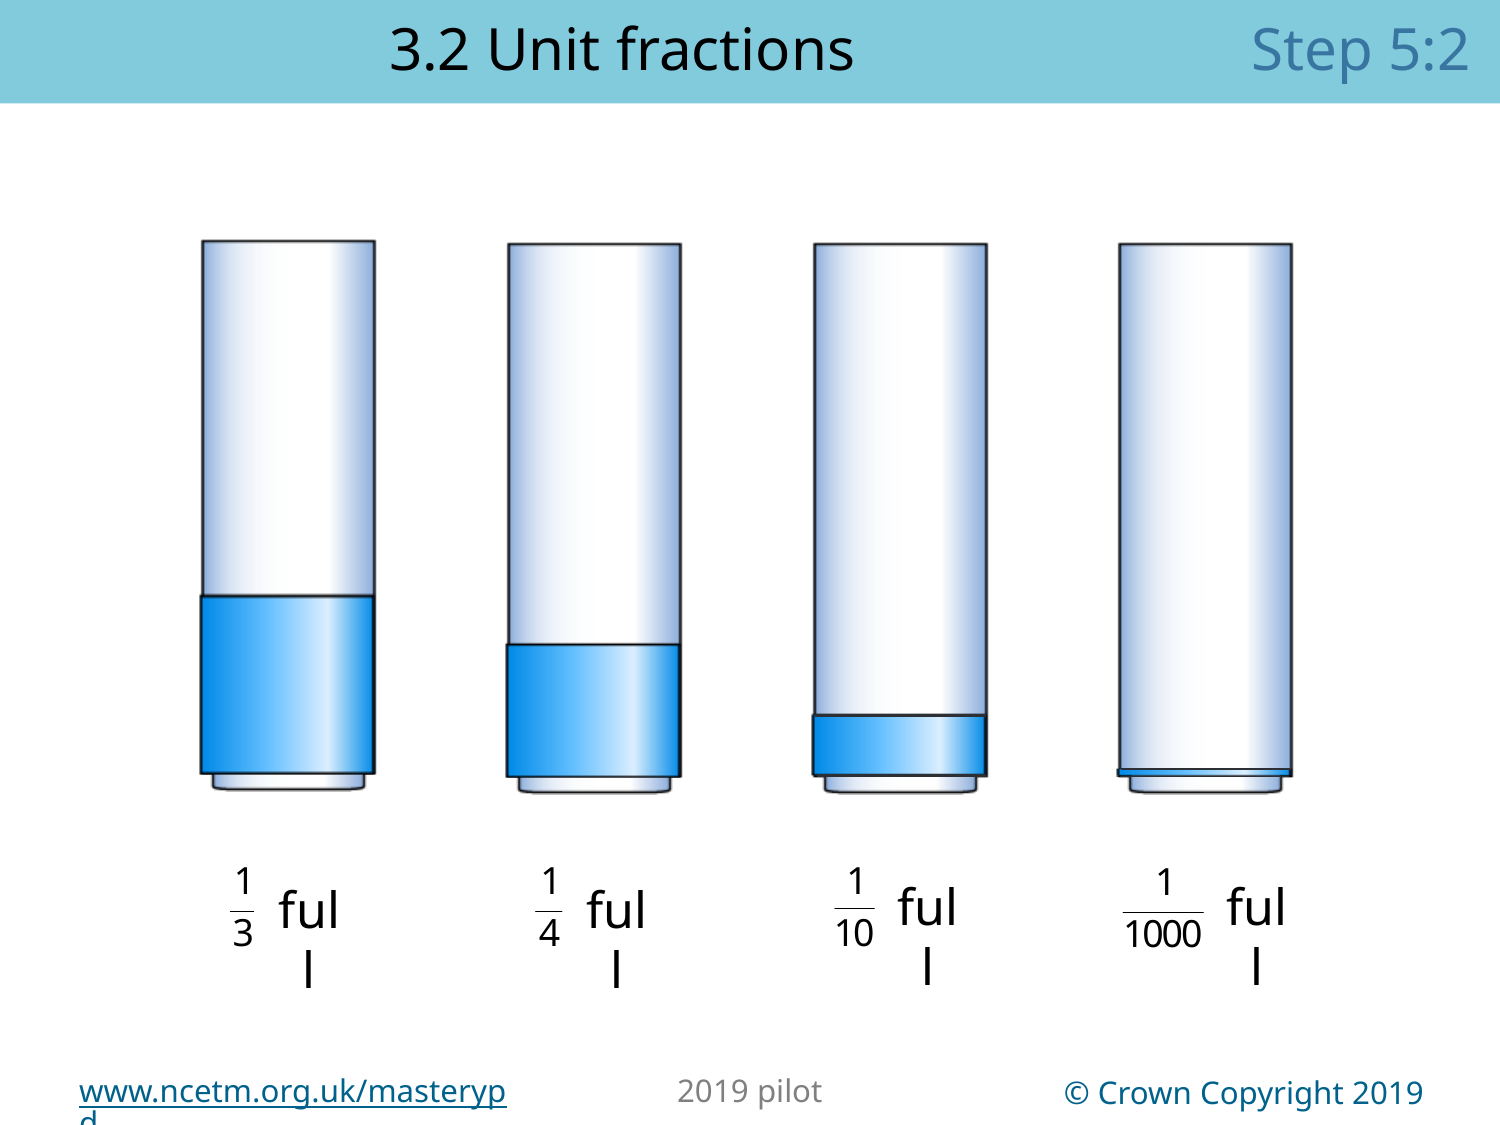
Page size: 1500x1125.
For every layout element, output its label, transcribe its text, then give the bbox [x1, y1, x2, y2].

list 3.2 Unit fractions Step 5:2 [0, 0, 1500, 104]
text_box full [1207, 868, 1308, 1004]
picture [71, 239, 1337, 795]
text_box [1119, 861, 1209, 954]
text_box full [566, 871, 667, 1007]
text_box full [878, 868, 979, 1004]
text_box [226, 860, 260, 953]
text_box full [259, 871, 360, 1007]
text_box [830, 861, 879, 954]
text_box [531, 860, 567, 953]
